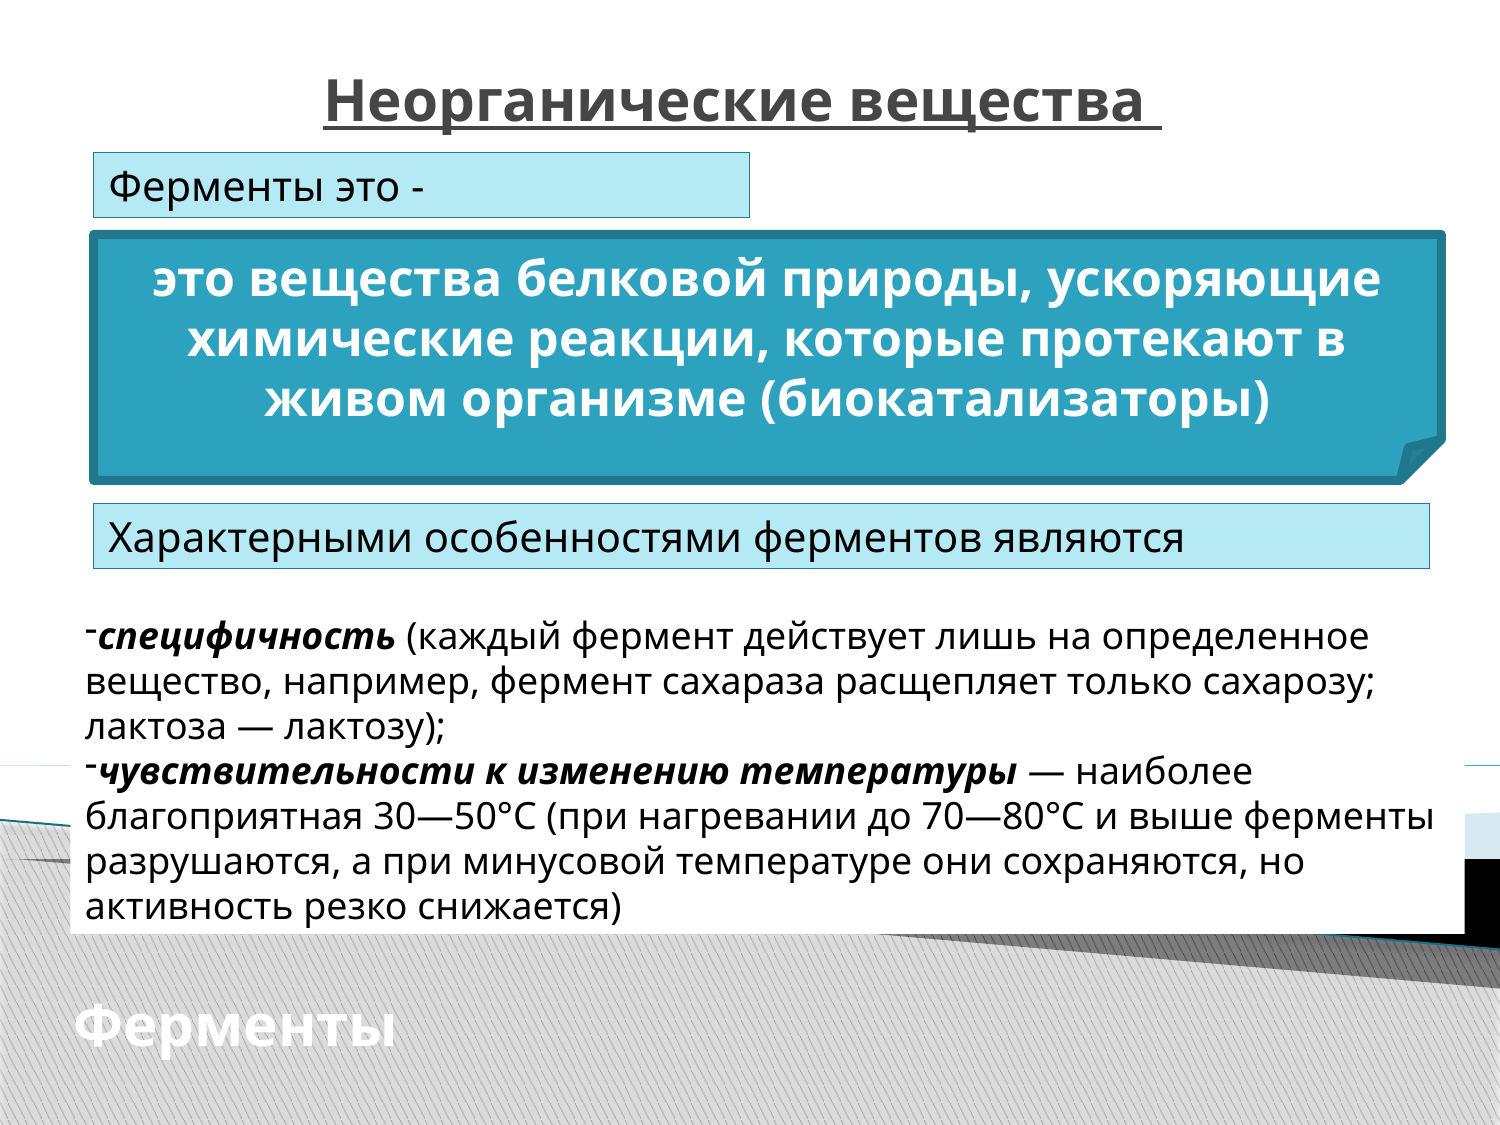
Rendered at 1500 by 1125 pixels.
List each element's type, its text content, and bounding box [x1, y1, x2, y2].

picture [5, 859, 70, 864]
text_box Характерными особенностями ферментов являются [93, 503, 1430, 569]
text_box это вещества белковой природы, ускоряющие химические реакции, которые протекают в живом организме (биокатализаторы) [89, 229, 1446, 485]
text_box специфичность (каждый фермент действует лишь на определенное вещество, например, фермент сахараза расщепляет только сахарозу; лактоза — лактозу); чувствительности к изменению температуры — наиболее благоприятная 30—50°С (при нагревании до 70—80°С и выше ферменты разрушаются, а при минусовой температуре они сохраняются, но активность резко снижается) [70, 604, 1465, 934]
title Неорганические вещества [35, 35, 1450, 141]
text_box Ферменты [58, 980, 422, 1066]
text_box Ферменты это - [93, 152, 750, 218]
picture [874, 934, 1500, 989]
